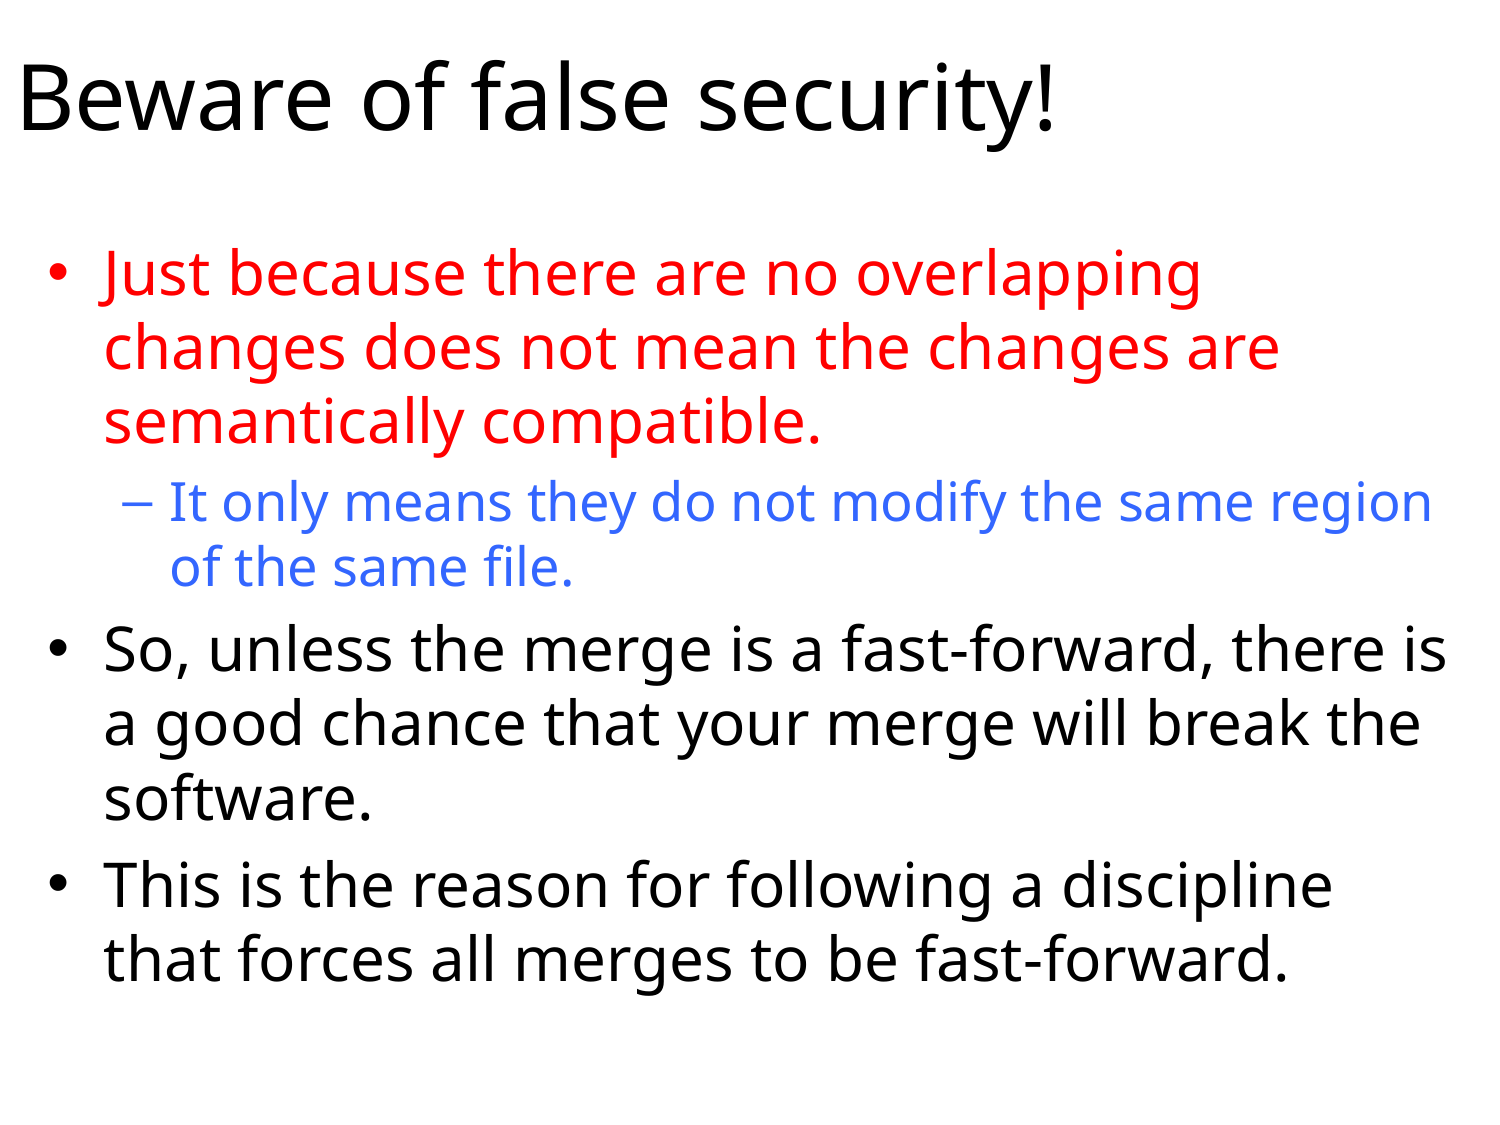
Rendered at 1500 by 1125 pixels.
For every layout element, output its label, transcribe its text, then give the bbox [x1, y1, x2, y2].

title Beware of false security! [0, 0, 1500, 188]
list Just because there are no overlapping changes does not mean the changes are semantically compatible. It only means they do not modify the same region of the same file. So, unless the merge is a fast-forward, there is a good chance that your merge will break the software. This is the reason for following a discipline that forces all merges to be fast-forward. [32, 225, 1466, 1005]
